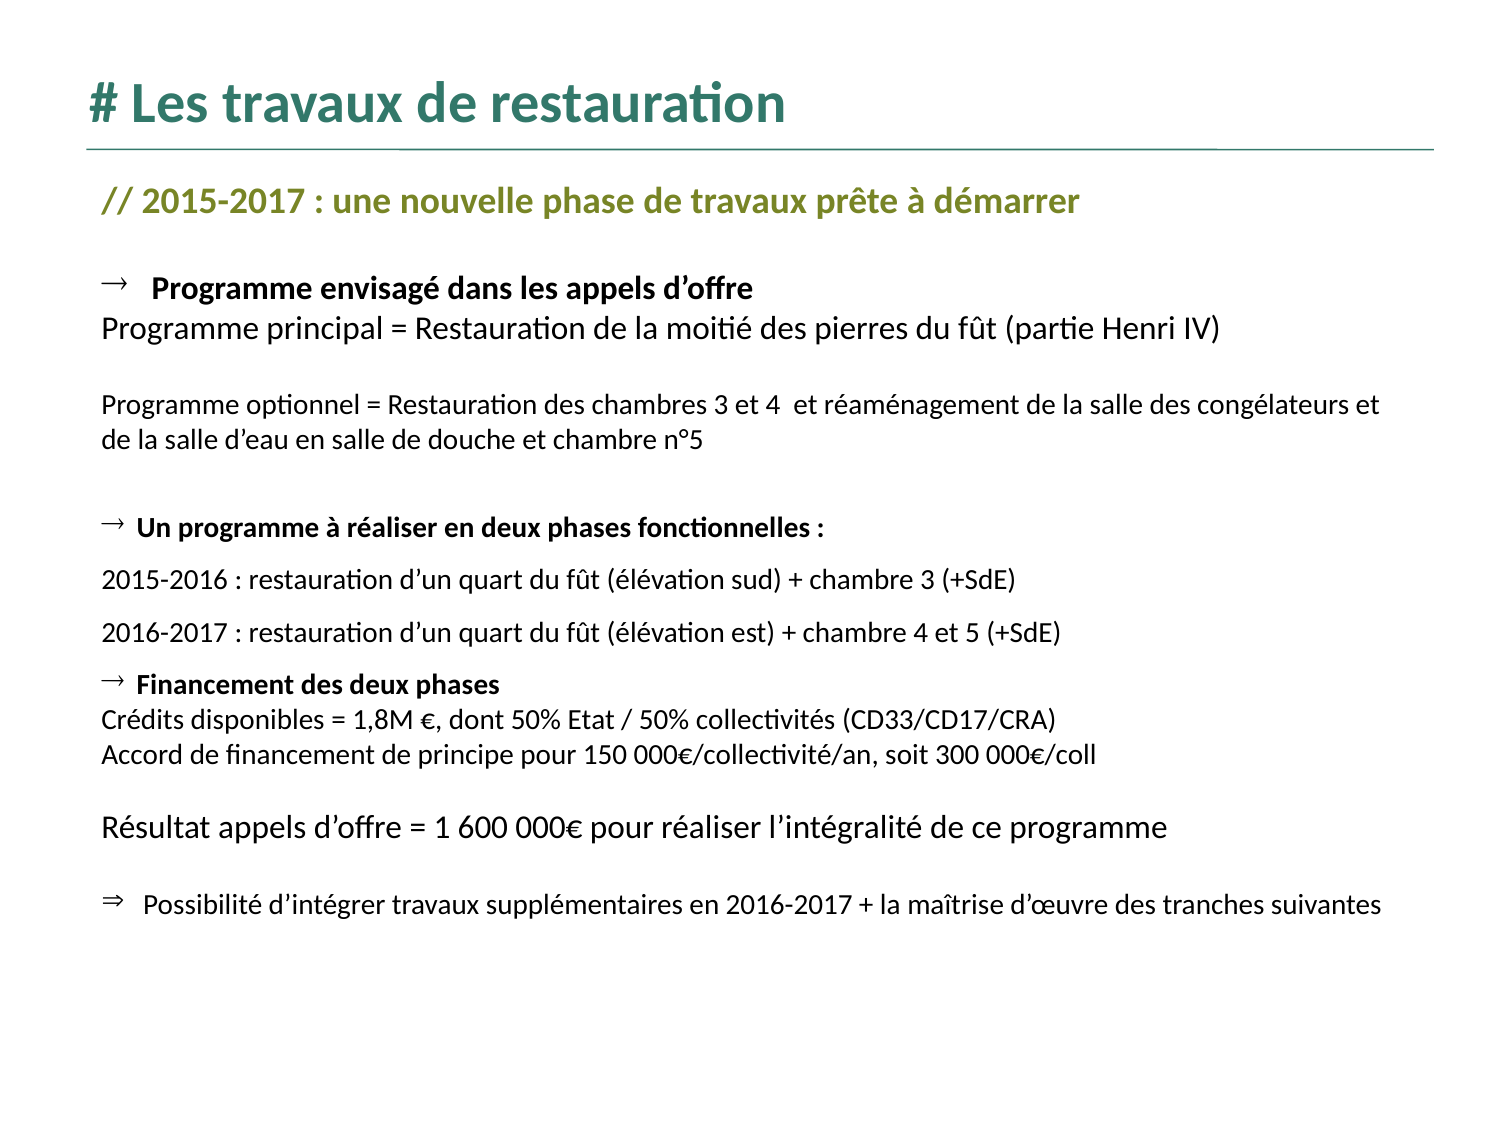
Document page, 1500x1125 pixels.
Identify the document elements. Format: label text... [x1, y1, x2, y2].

text_box # Les travaux de restauration [75, 29, 1425, 169]
text_box // 2015-2017 : une nouvelle phase de travaux prête à démarrer Programme envisagé dans les appels d’offre Programme principal = Restauration de la moitié des pierres du fût (partie Henri IV) Programme optionnel = Restauration des chambres 3 et 4 et réaménagement de la salle des congélateurs et de la salle d’eau en salle de douche et chambre n°5 Un programme à réaliser en deux phases fonctionnelles : 2015-2016 : restauration d’un quart du fût (élévation sud) + chambre 3 (+SdE) 2016-2017 : restauration d’un quart du fût (élévation est) + chambre 4 et 5 (+SdE) Financement des deux phases Crédits disponibles = 1,8M €, dont 50% Etat / 50% collectivités (CD33/CD17/CRA) Accord de financement de principe pour 150 000€/collectivité/an, soit 300 000€/coll Résultat appels d’offre = 1 600 000€ pour réaliser l’intégralité de ce programme Possibilité d’intégrer travaux supplémentaires en 2016-2017 + la maîtrise d’œuvre des tranches suivantes [86, 168, 1425, 910]
text_box [86, 910, 1500, 1005]
